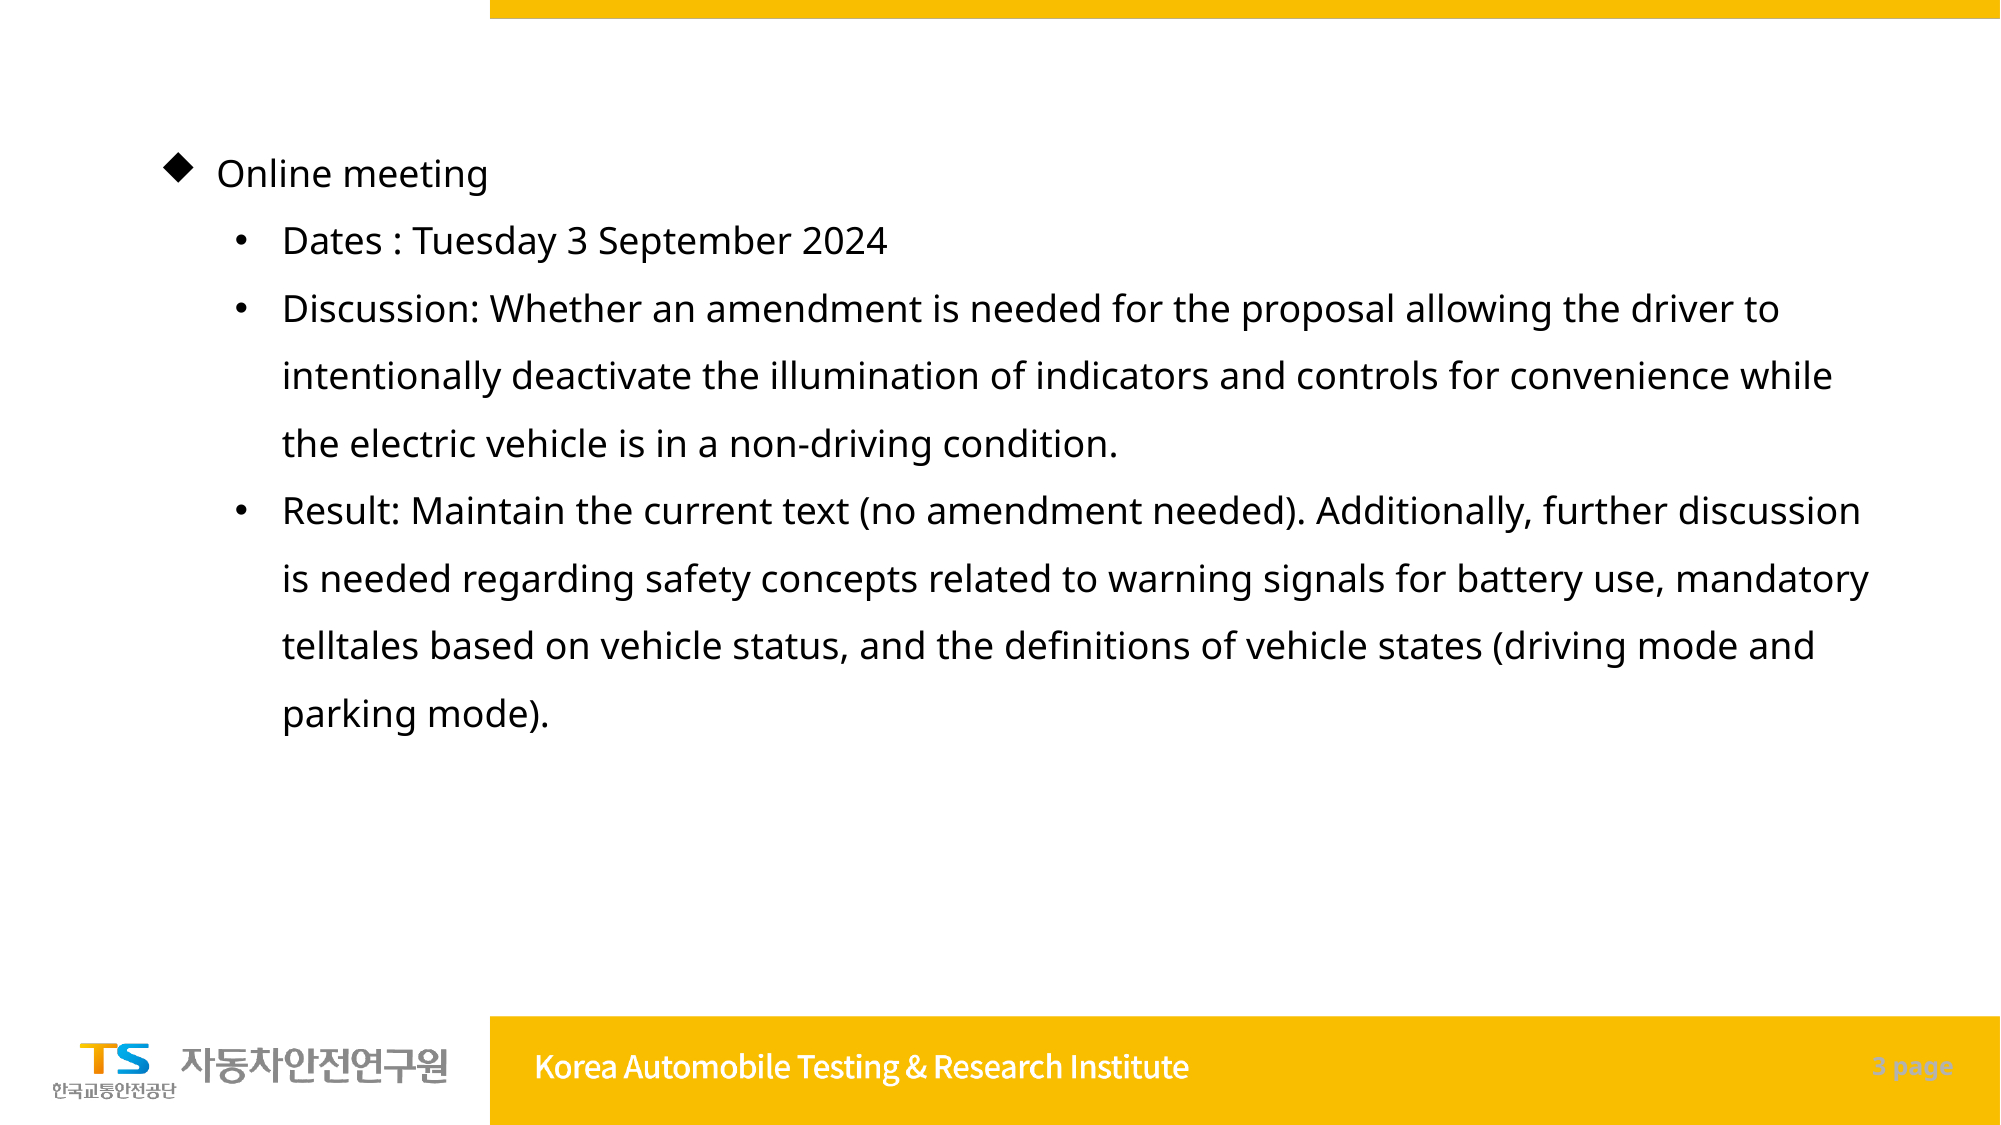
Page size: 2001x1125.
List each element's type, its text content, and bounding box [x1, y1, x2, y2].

picture [0, 0, 2000, 1125]
text_box Online meeting Dates : Tuesday 3 September 2024 Discussion: Whether an amendment is needed for the proposal allowing the driver to intentionally deactivate the illumination of indicators and controls for convenience while the electric vehicle is in a non-driving condition. Result: Maintain the current text (no amendment needed). Additionally, further discussion is needed regarding safety concepts related to warning signals for battery use, mandatory telltales based on vehicle status, and the definitions of vehicle states (driving mode and parking mode). [145, 119, 1898, 743]
slide_number 3 page [1742, 1037, 1969, 1098]
